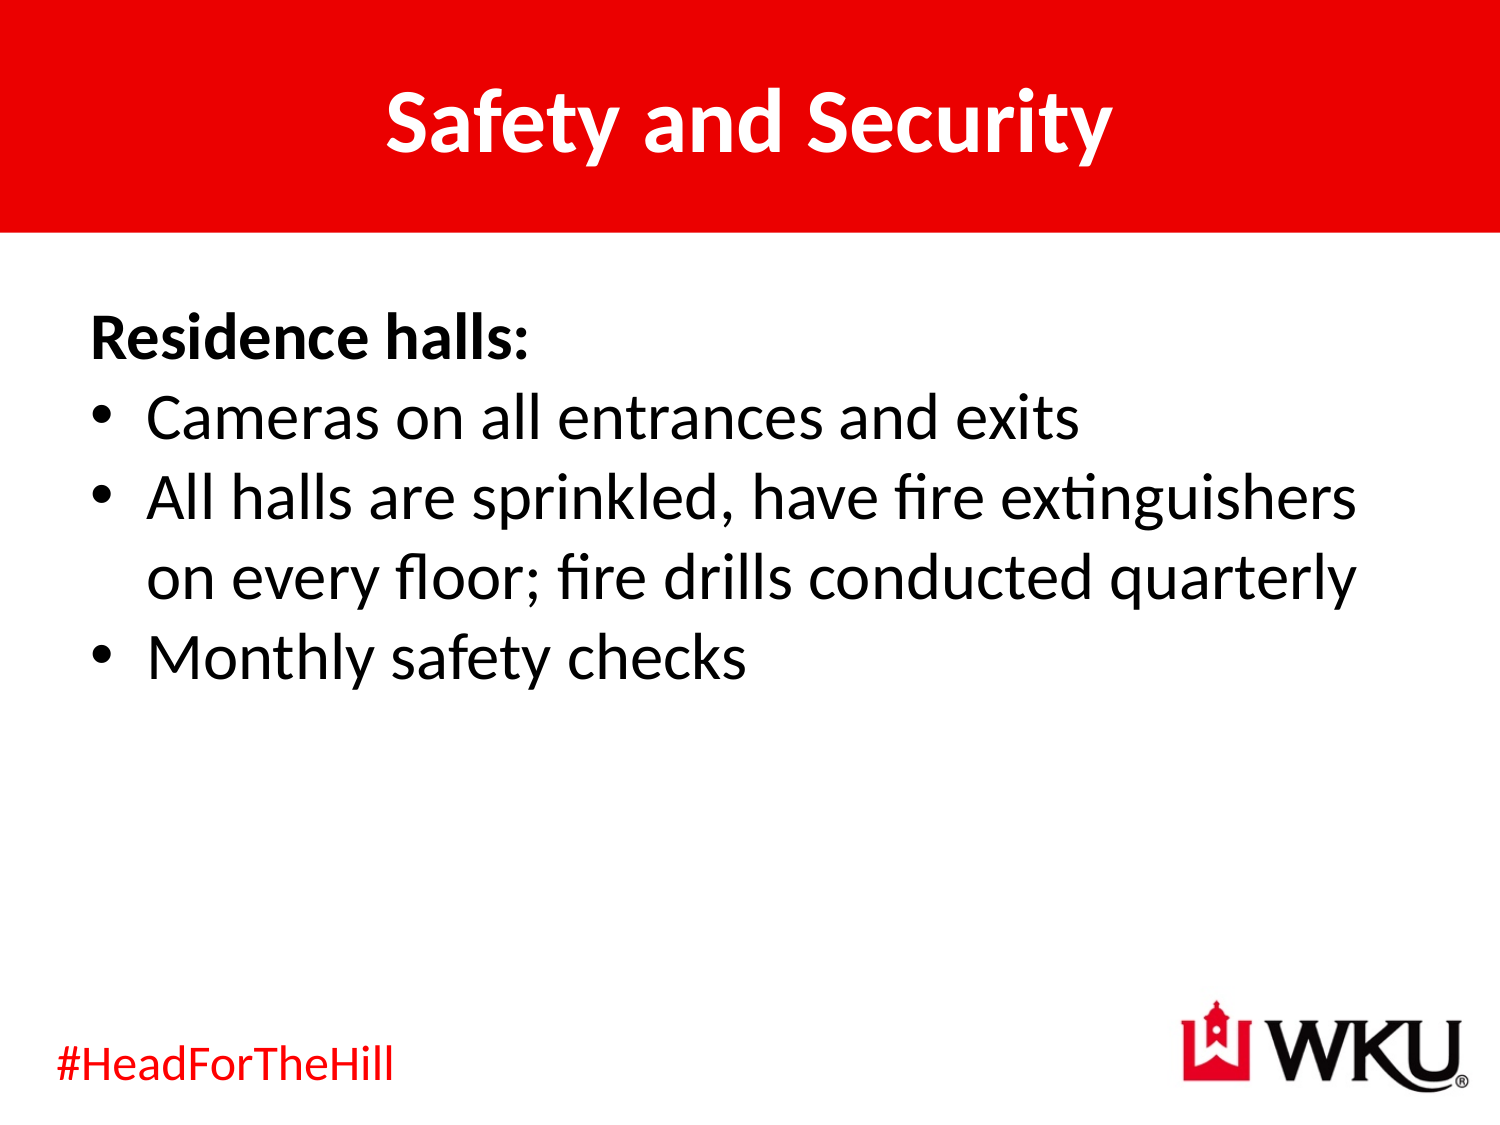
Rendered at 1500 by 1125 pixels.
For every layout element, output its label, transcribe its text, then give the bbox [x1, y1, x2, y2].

list Residence halls: Cameras on all entrances and exits All halls are sprinkled, have fire extinguishers on every floor; fire drills conducted quarterly Monthly safety checks [75, 285, 1425, 811]
title Safety and Security [0, 0, 1500, 233]
text_box #HeadForTheHill [41, 1023, 432, 1099]
picture [1167, 986, 1483, 1110]
